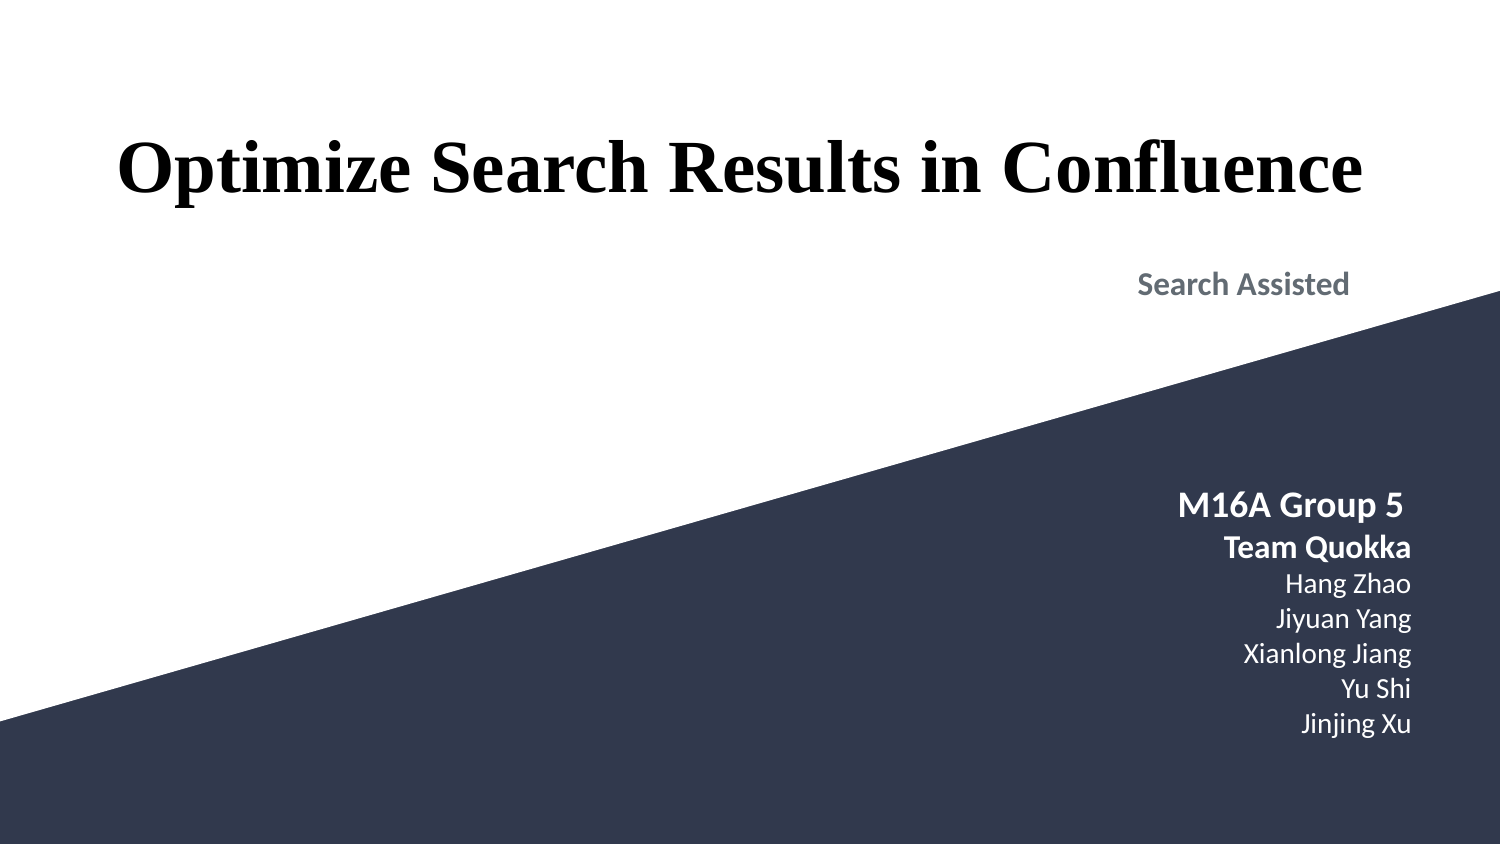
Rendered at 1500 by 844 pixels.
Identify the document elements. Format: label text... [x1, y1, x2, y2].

subtitle M16A Group 5 Team Quokka Hang Zhao Jiyuan Yang Xianlong Jiang Yu Shi Jinjing Xu [730, 464, 1427, 782]
subtitle Search Assisted [669, 247, 1366, 369]
title Optimize Search Results in Confluence [51, 88, 1449, 299]
